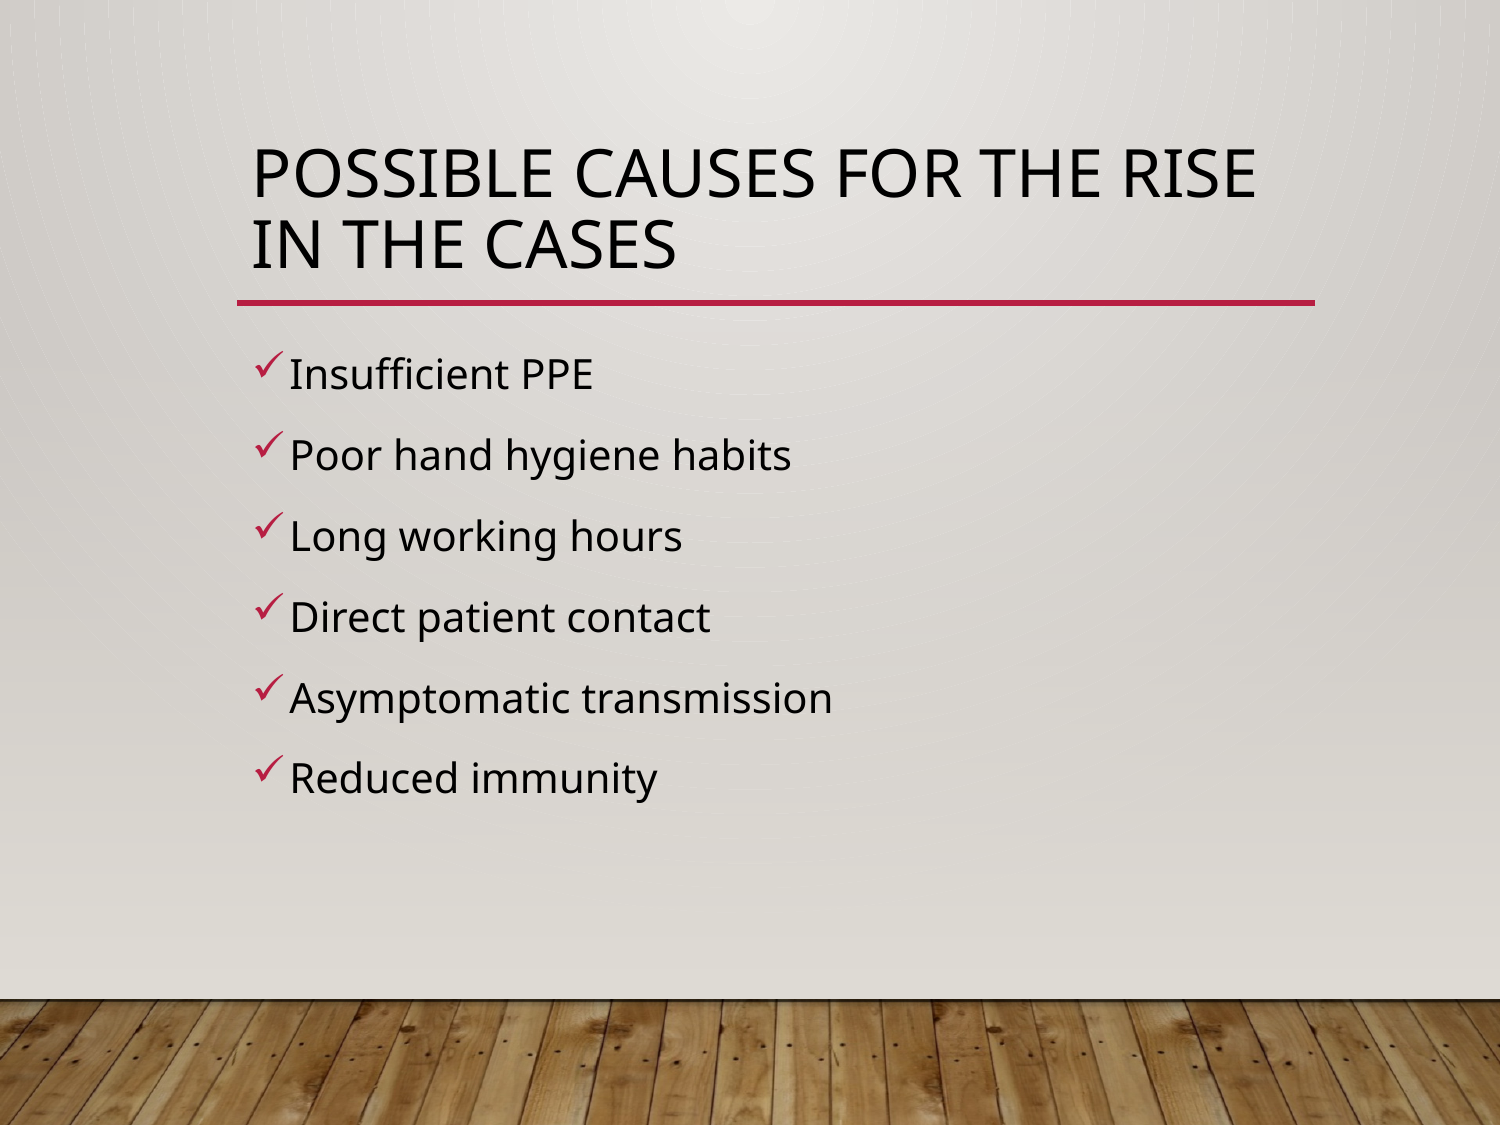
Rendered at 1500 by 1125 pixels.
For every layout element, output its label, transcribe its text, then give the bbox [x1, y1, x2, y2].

title Possible causes for the rise in the cases [236, 131, 1315, 305]
picture [0, 999, 1500, 1125]
list Insufficient PPE Poor hand hygiene habits Long working hours Direct patient contact Asymptomatic transmission Reduced immunity [236, 330, 1315, 897]
